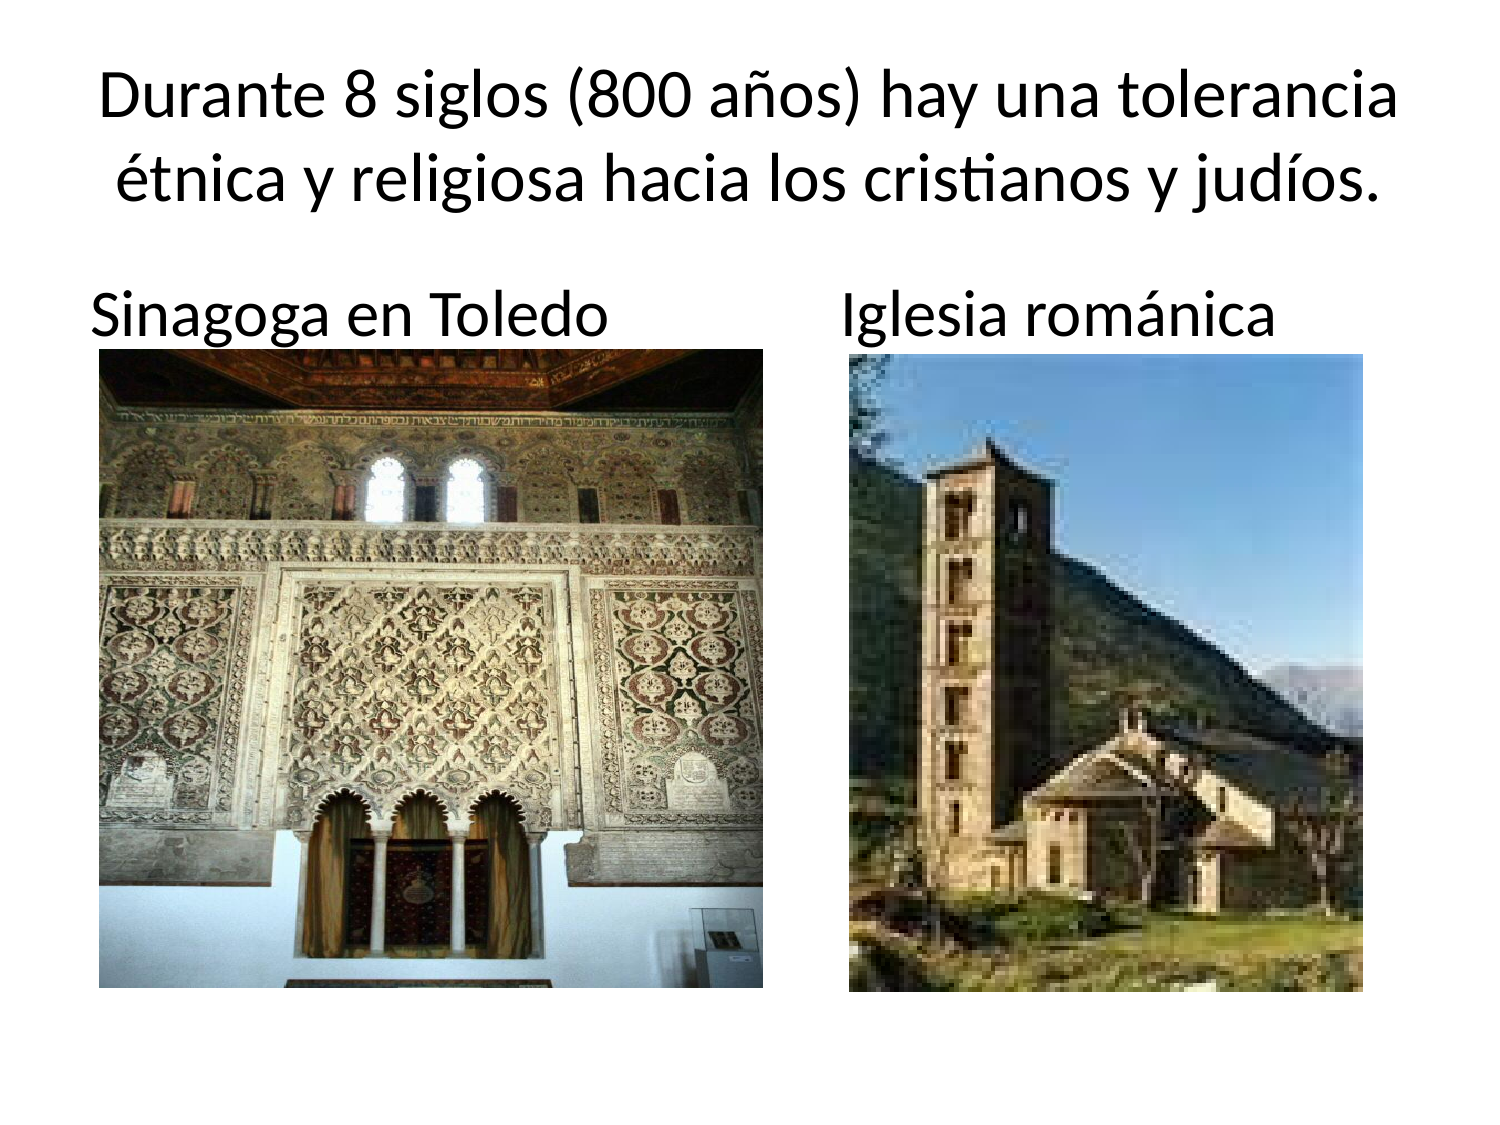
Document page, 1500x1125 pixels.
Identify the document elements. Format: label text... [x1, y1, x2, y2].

title Durante 8 siglos (800 años) hay una tolerancia étnica y religiosa hacia los cristianos y judíos. [75, 0, 1425, 262]
list Sinagoga en Toledo Iglesia románica [75, 262, 1425, 1005]
picture [849, 353, 1363, 992]
picture [99, 349, 763, 988]
